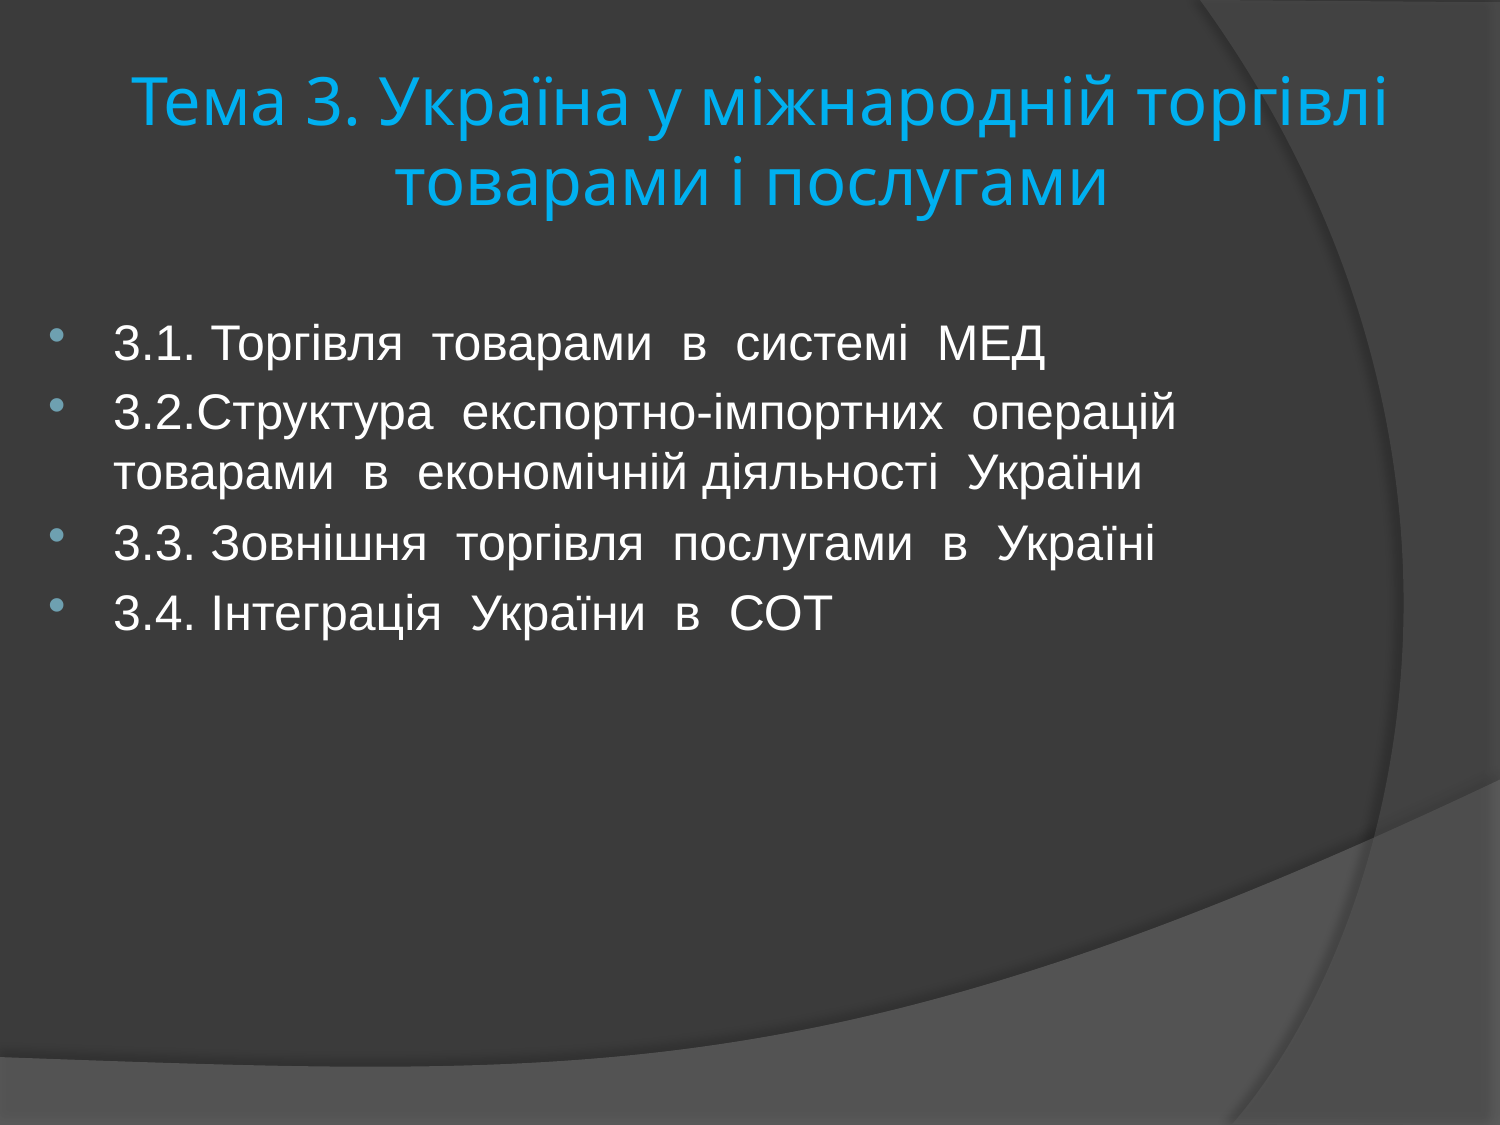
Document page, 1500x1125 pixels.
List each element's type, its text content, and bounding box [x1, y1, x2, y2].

list 3.1. Торгівля товарами в системі МЕД 3.2.Структура експортно-імпортних операцій товарами в економічній діяльності України 3.3. Зовнішня торгівля послугами в Україні 3.4. Інтеграція України в СОТ [29, 302, 1436, 1005]
title Тема 3. Україна у міжнародній торгівлі товарами і послугами [75, 45, 1447, 233]
